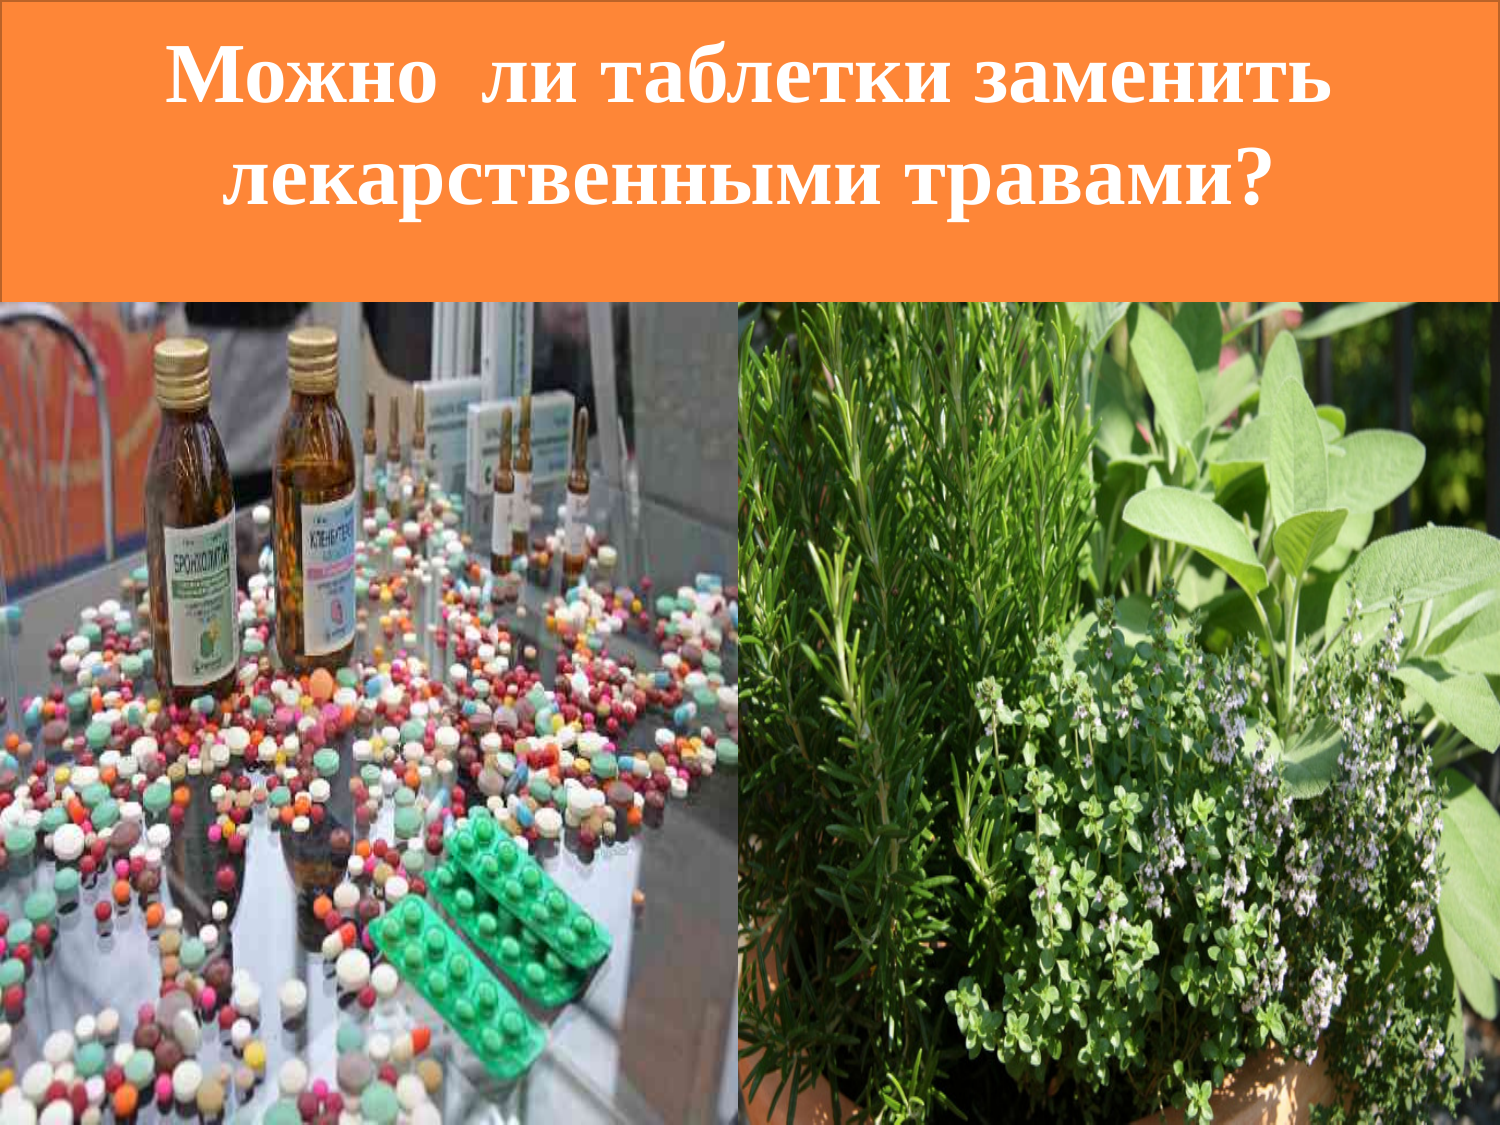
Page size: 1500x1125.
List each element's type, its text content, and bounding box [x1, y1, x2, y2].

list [0, 302, 738, 1125]
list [738, 302, 1500, 1125]
title Можно ли таблетки заменить лекарственными травами? [0, 0, 1500, 302]
